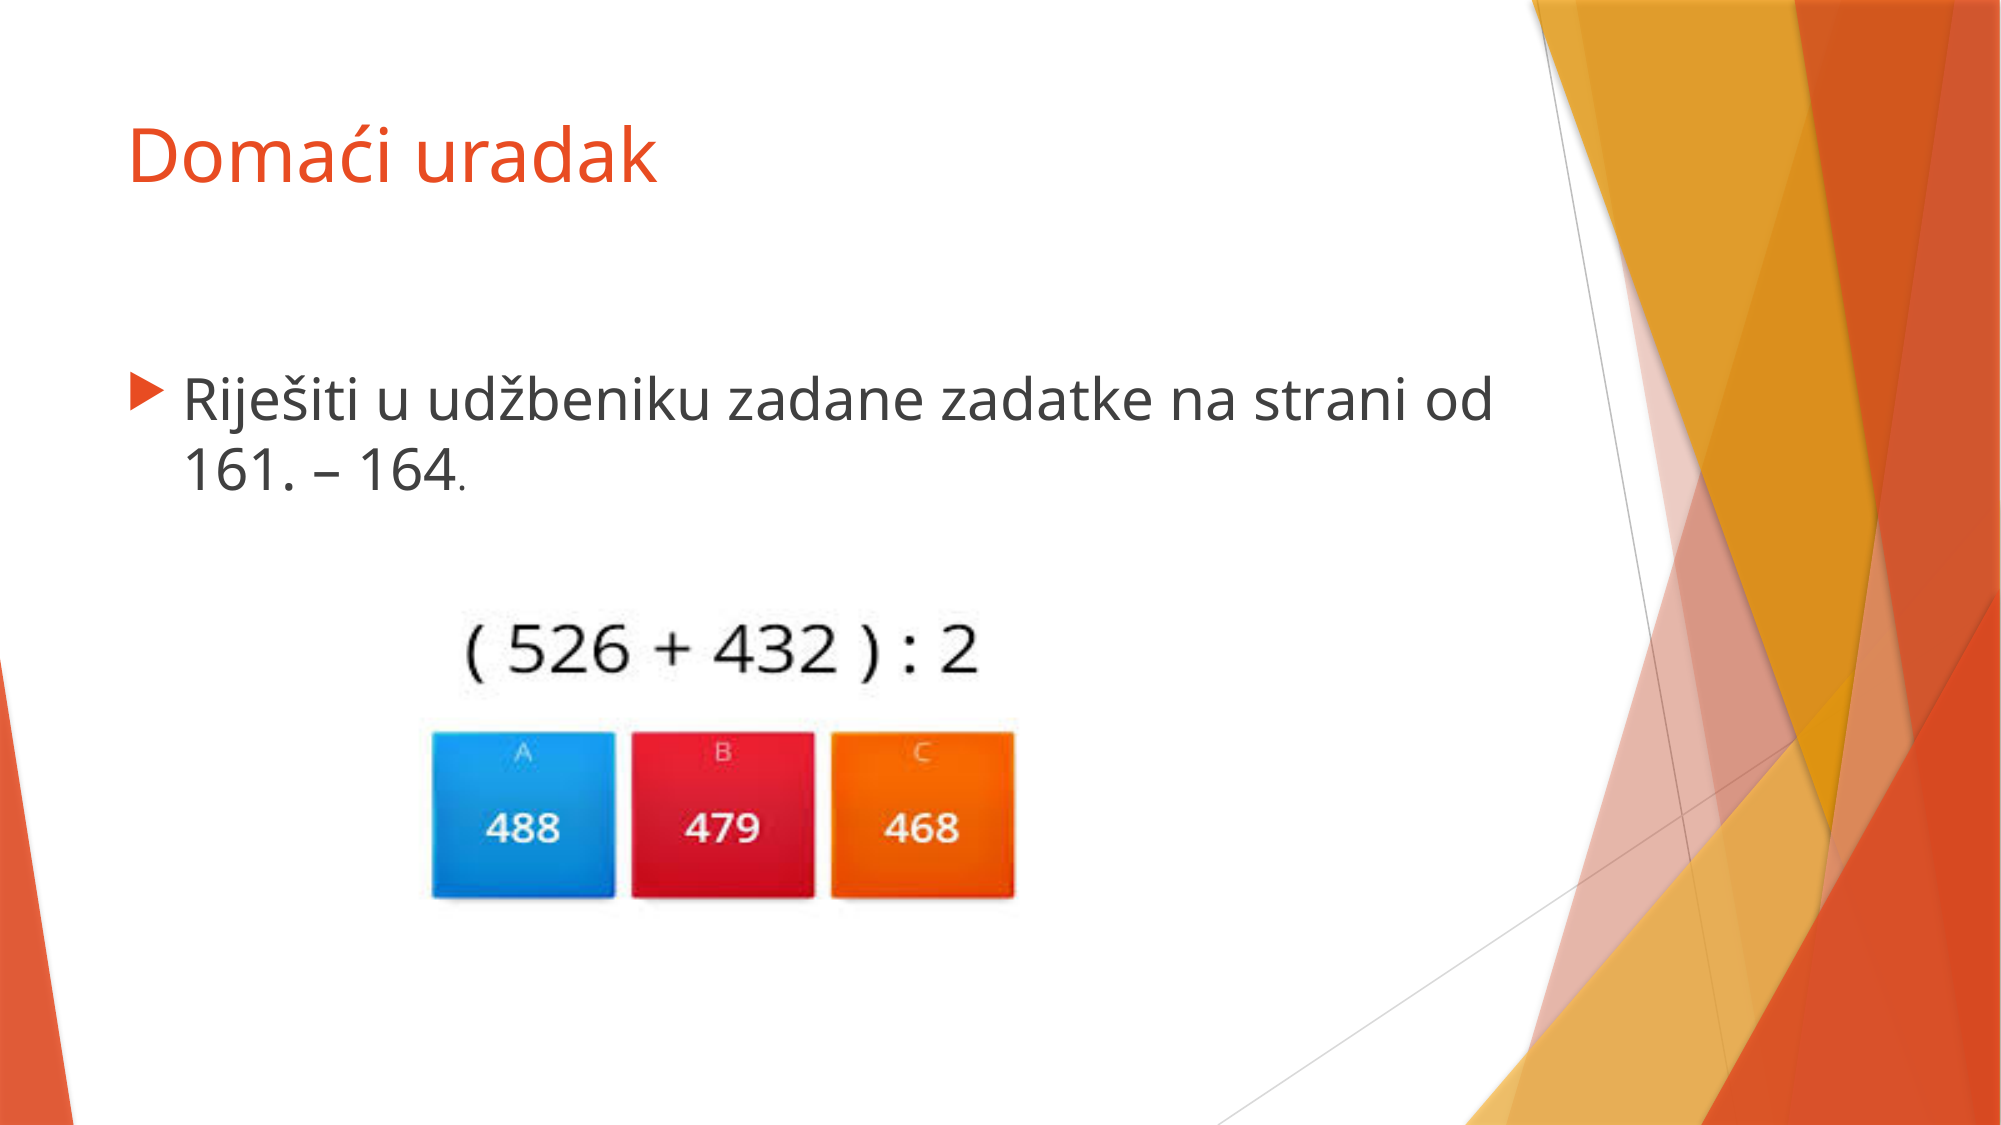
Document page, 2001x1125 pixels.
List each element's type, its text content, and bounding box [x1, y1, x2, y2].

title Domaći uradak [111, 99, 1522, 317]
picture [400, 537, 1047, 978]
list Riješiti u udžbeniku zadane zadatke na strani od 161. – 164. [111, 354, 1522, 992]
